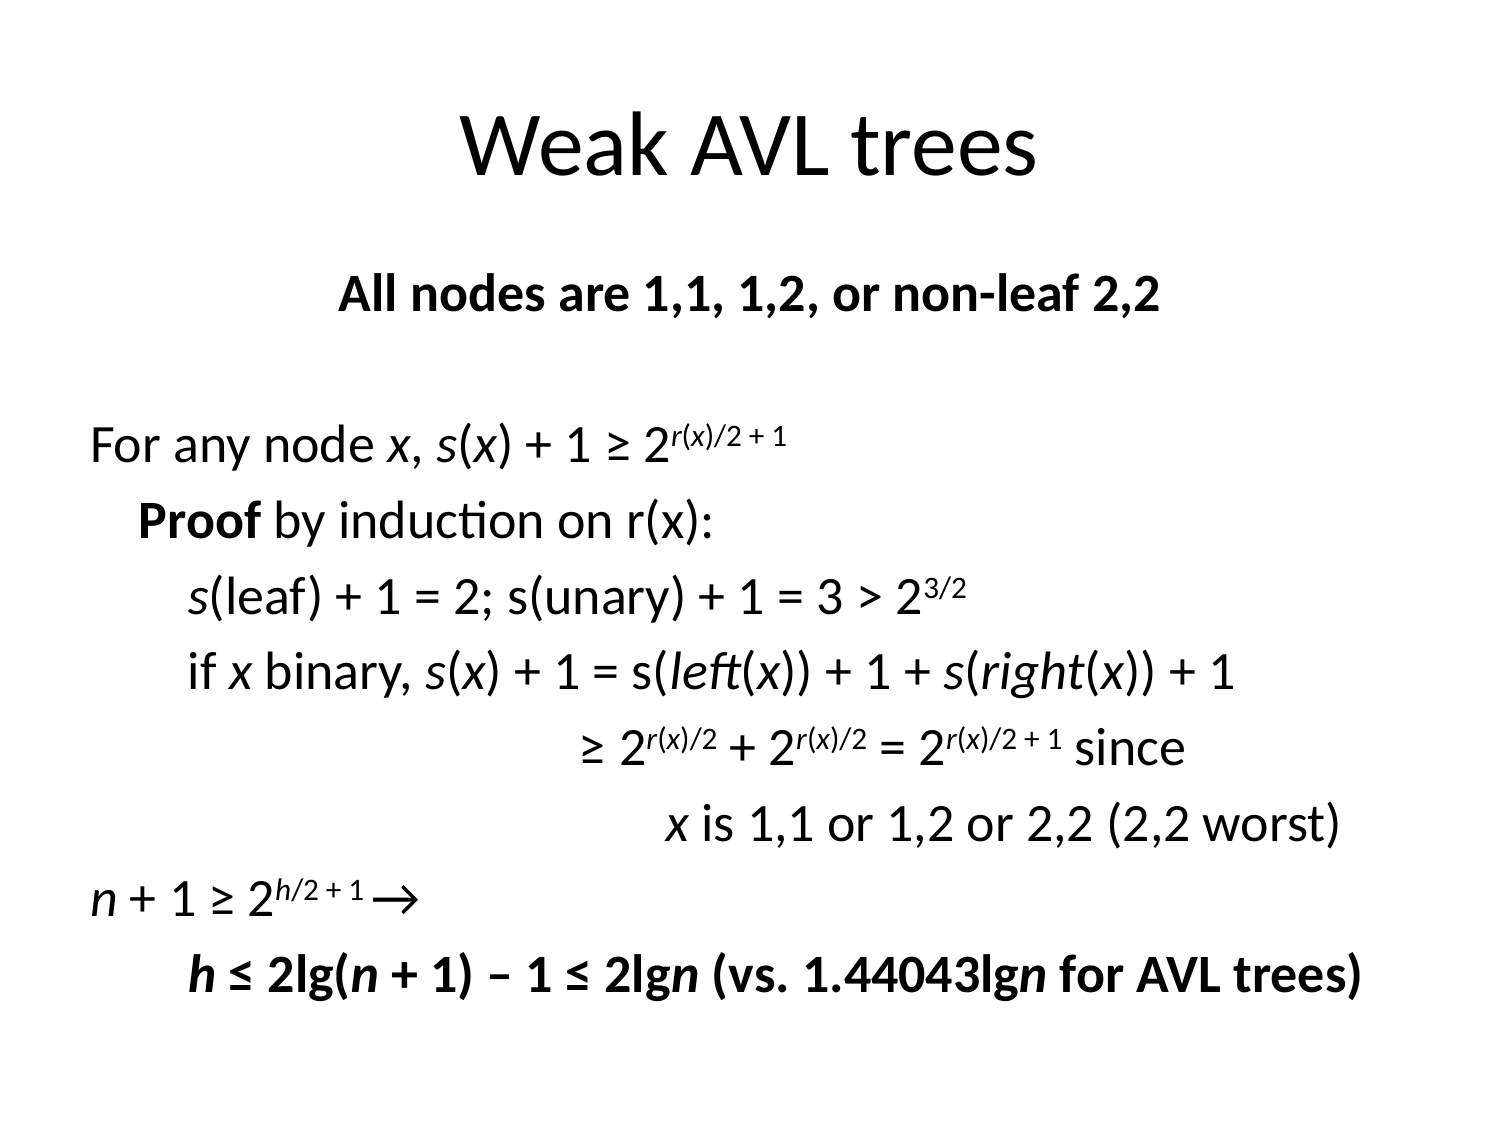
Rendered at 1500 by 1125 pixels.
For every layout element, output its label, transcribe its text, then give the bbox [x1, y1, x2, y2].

list All nodes are 1,1, 1,2, or non-leaf 2,2 For any node x, s(x) + 1 ≥ 2r(x)/2 + 1 Proof by induction on r(x): s(leaf) + 1 = 2; s(unary) + 1 = 3 > 23/2 if x binary, s(x) + 1 = s(left(x)) + 1 + s(right(x)) + 1 ≥ 2r(x)/2 + 2r(x)/2 = 2r(x)/2 + 1 since x is 1,1 or 1,2 or 2,2 (2,2 worst) n + 1 ≥ 2h/2 + 1 → h ≤ 2lg(n + 1) – 1 ≤ 2lgn (vs. 1.44043lgn for AVL trees) [75, 249, 1425, 1063]
title Weak AVL trees [75, 45, 1425, 233]
